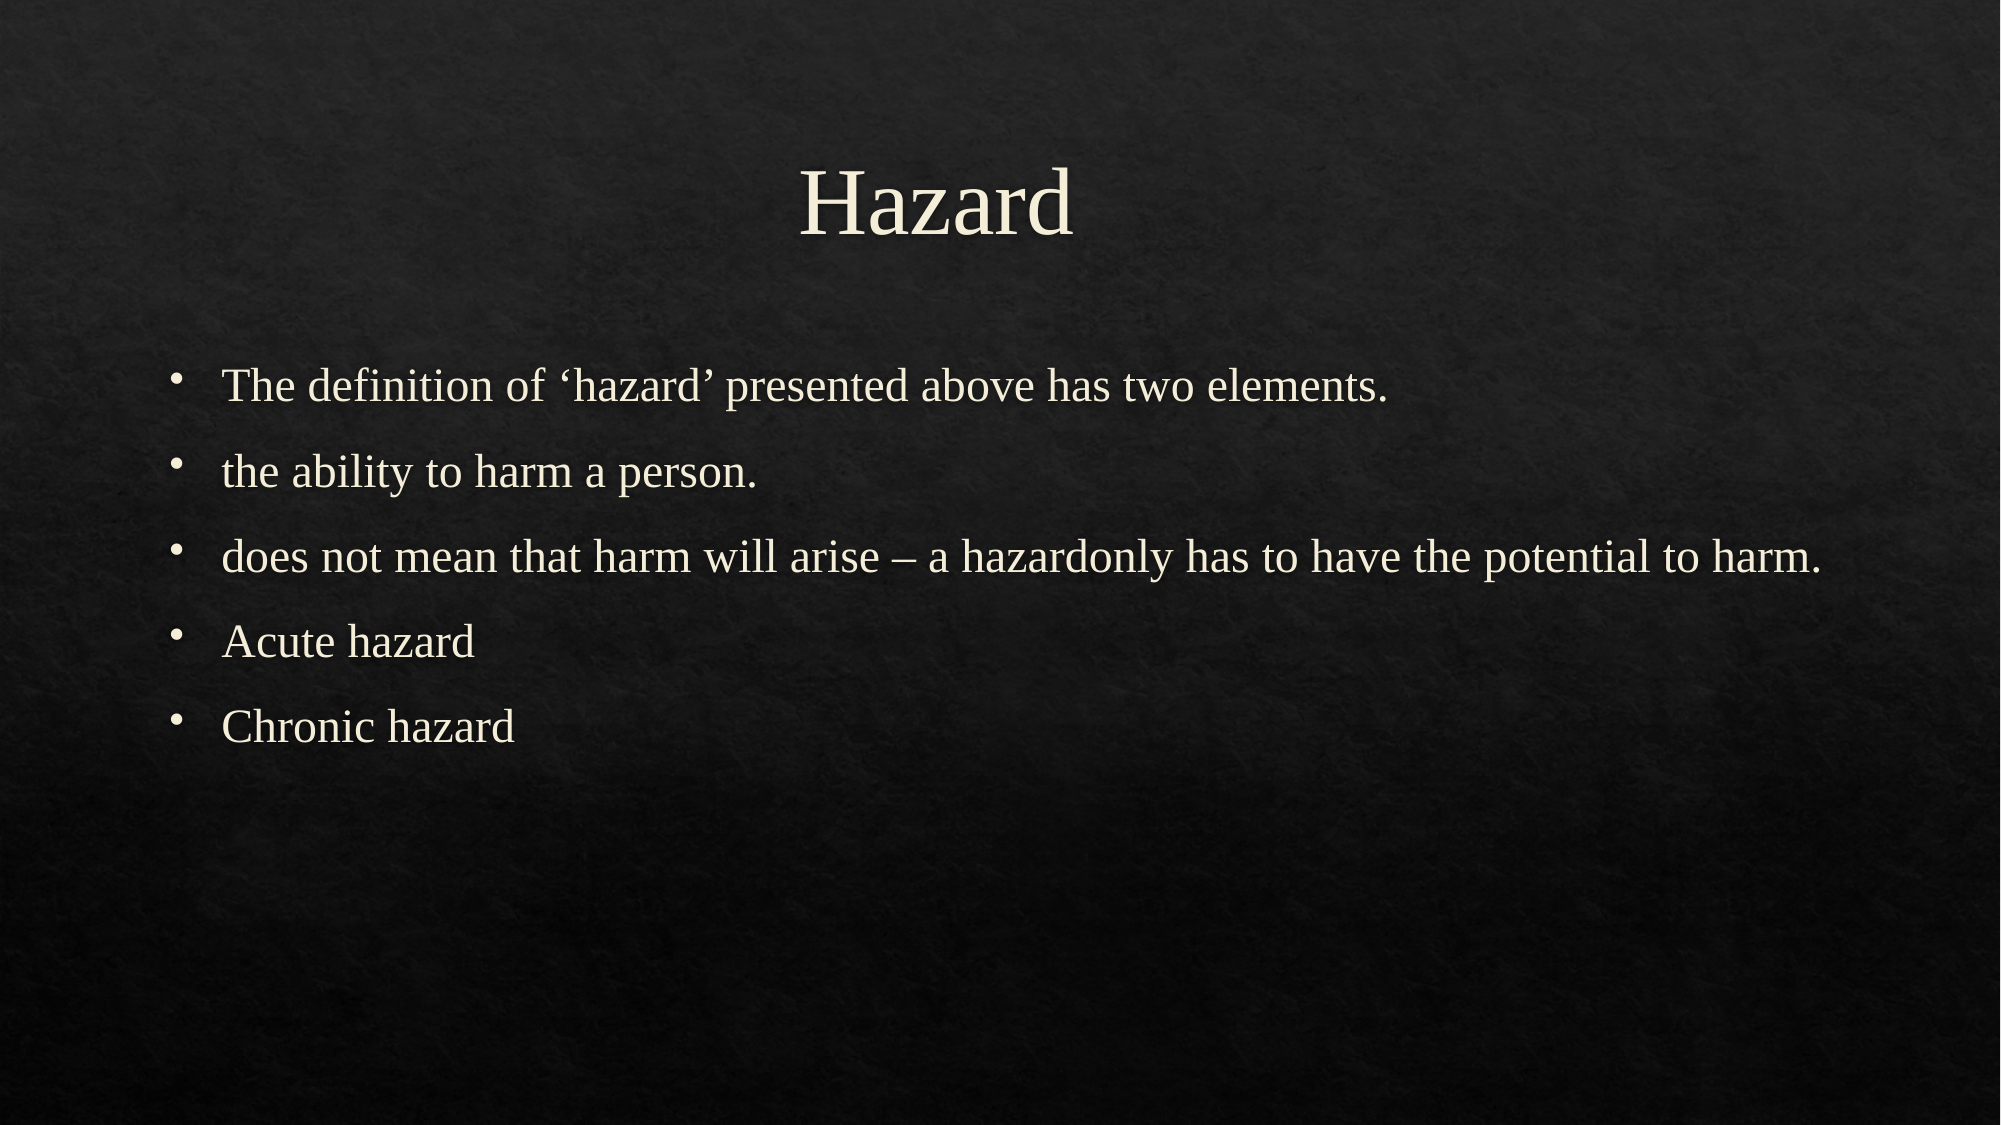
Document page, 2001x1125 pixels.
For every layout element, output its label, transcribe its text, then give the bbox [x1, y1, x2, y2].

list The definition of ‘hazard’ presented above has two elements. the ability to harm a person. does not mean that harm will arise – a hazardonly has to have the potential to harm. Acute hazard Chronic hazard [149, 340, 1849, 950]
title Hazard [87, 99, 1786, 307]
